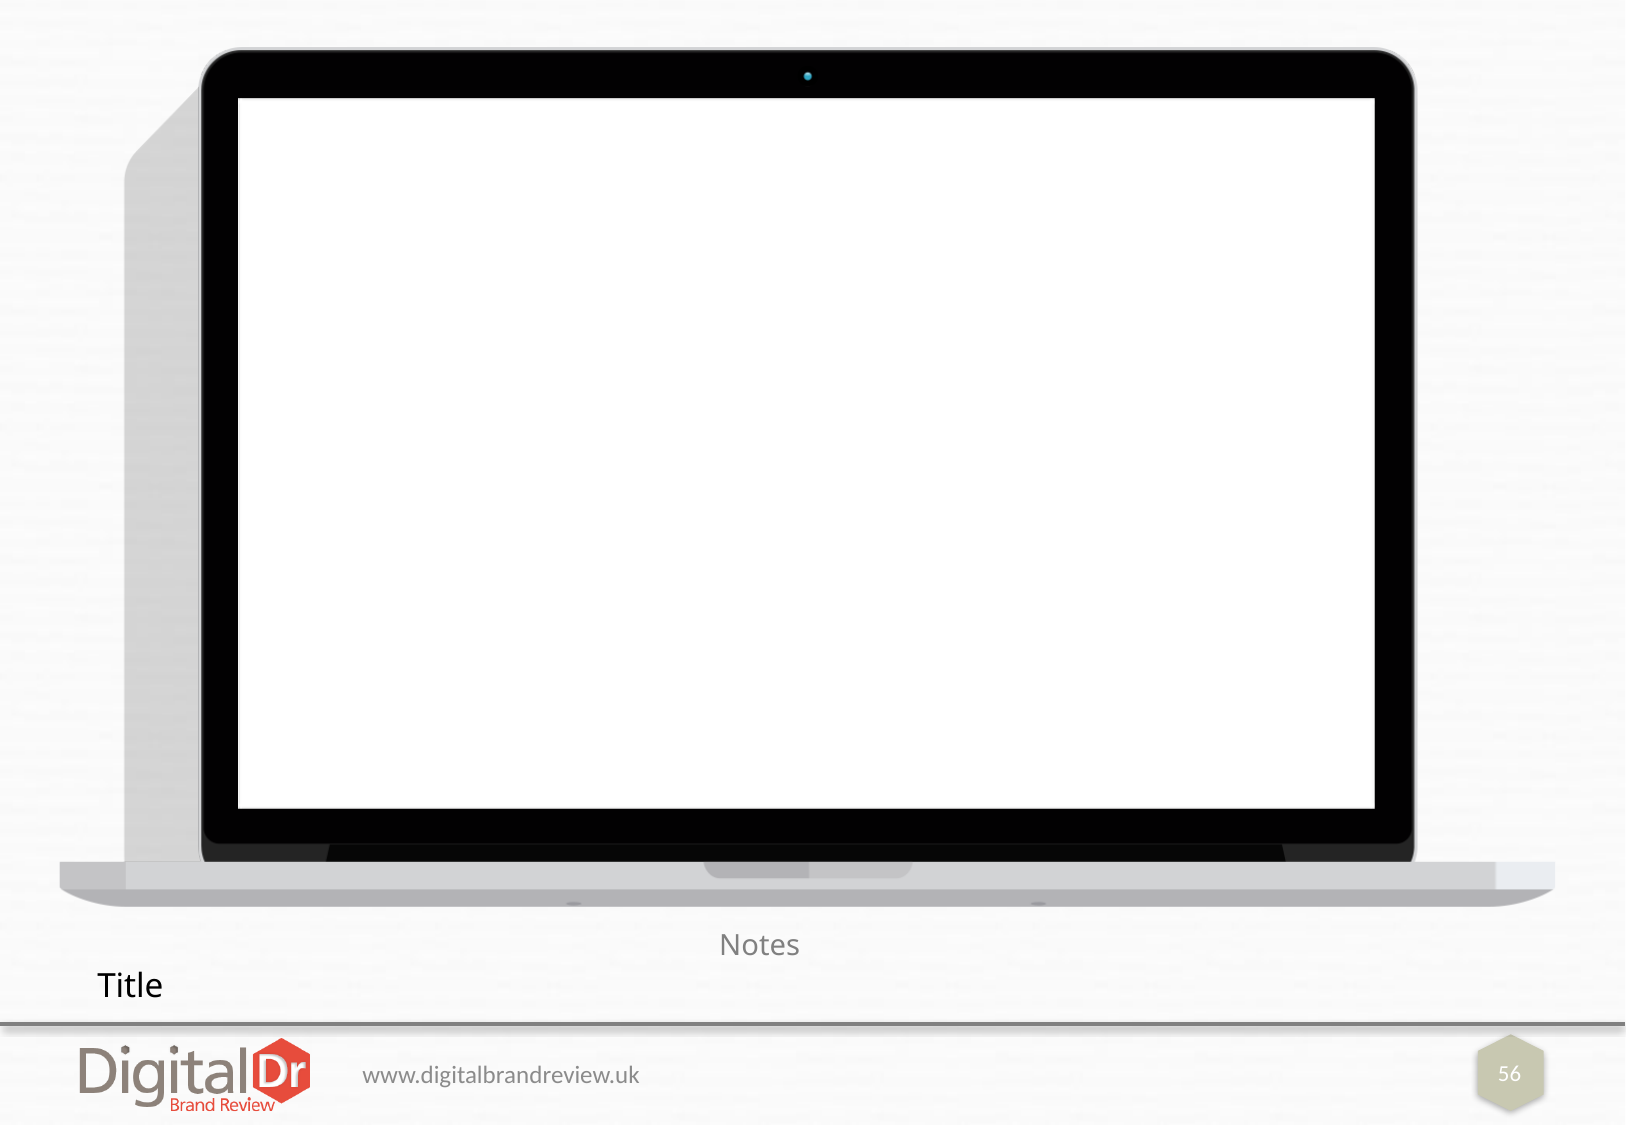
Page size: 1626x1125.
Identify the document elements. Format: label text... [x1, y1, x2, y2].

slide_number 56 [1466, 1042, 1553, 1103]
picture [0, 0, 1626, 1125]
footer www.digitalbrandreview.uk [347, 1039, 1439, 1109]
list Notes [704, 918, 1553, 1013]
title Title [82, 918, 704, 1012]
